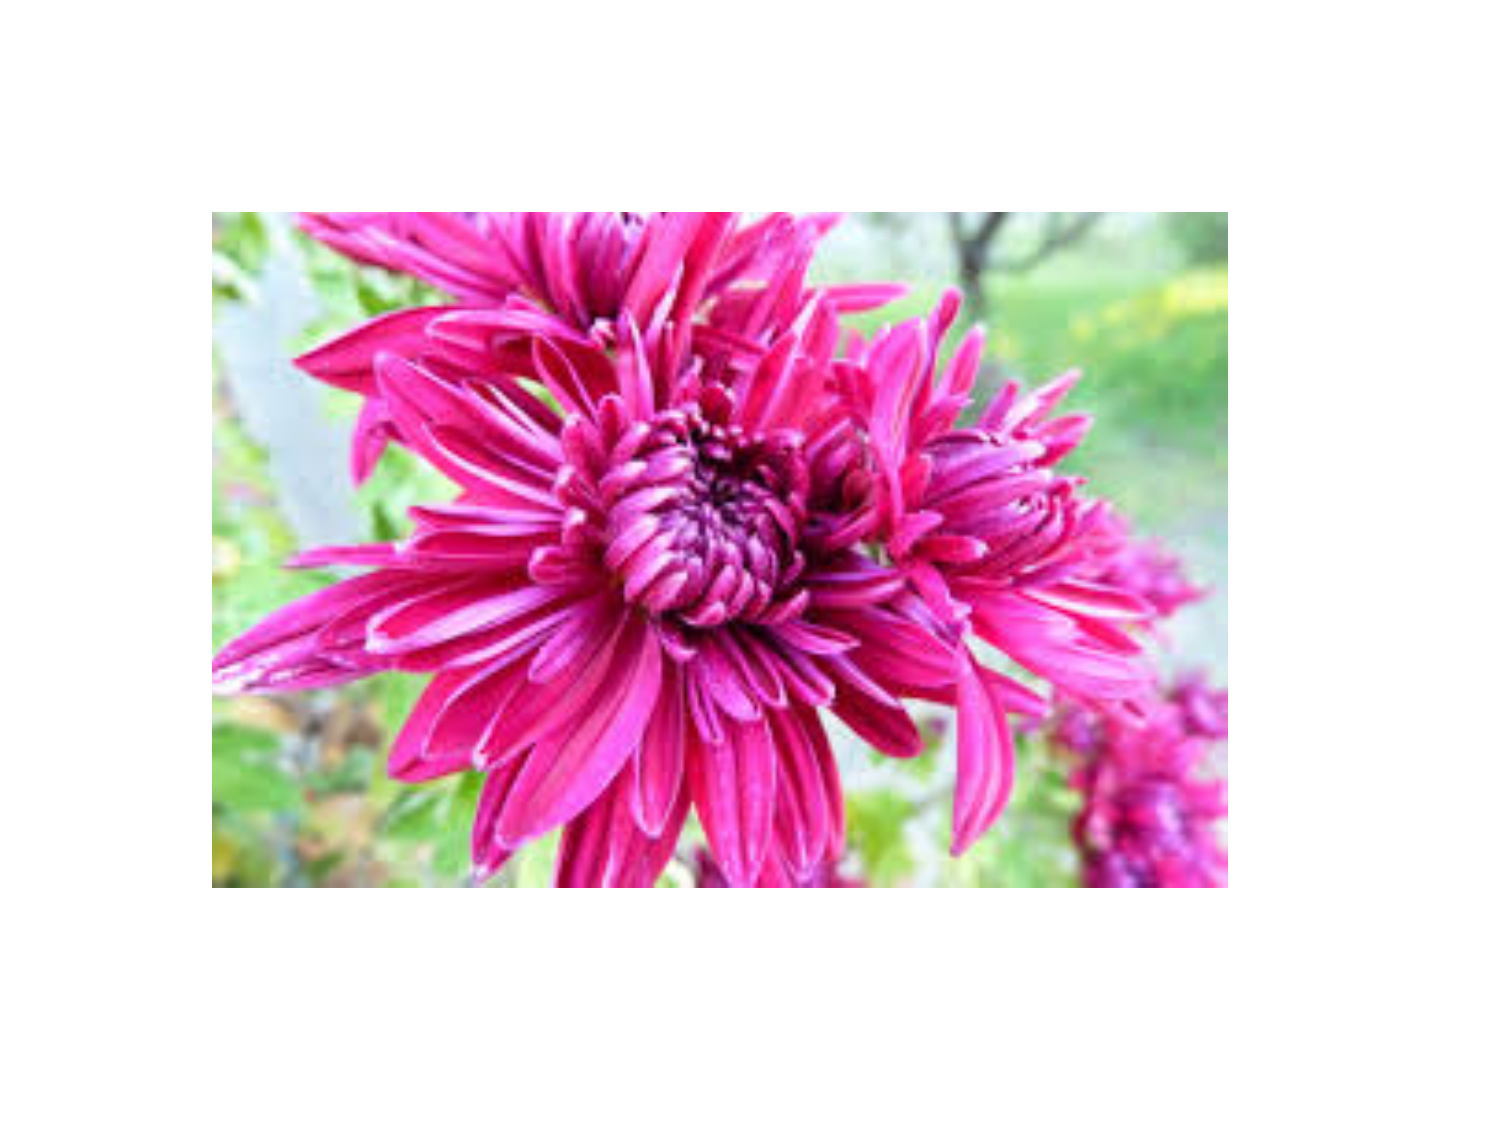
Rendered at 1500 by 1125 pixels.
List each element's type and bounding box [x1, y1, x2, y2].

picture [212, 212, 1228, 888]
